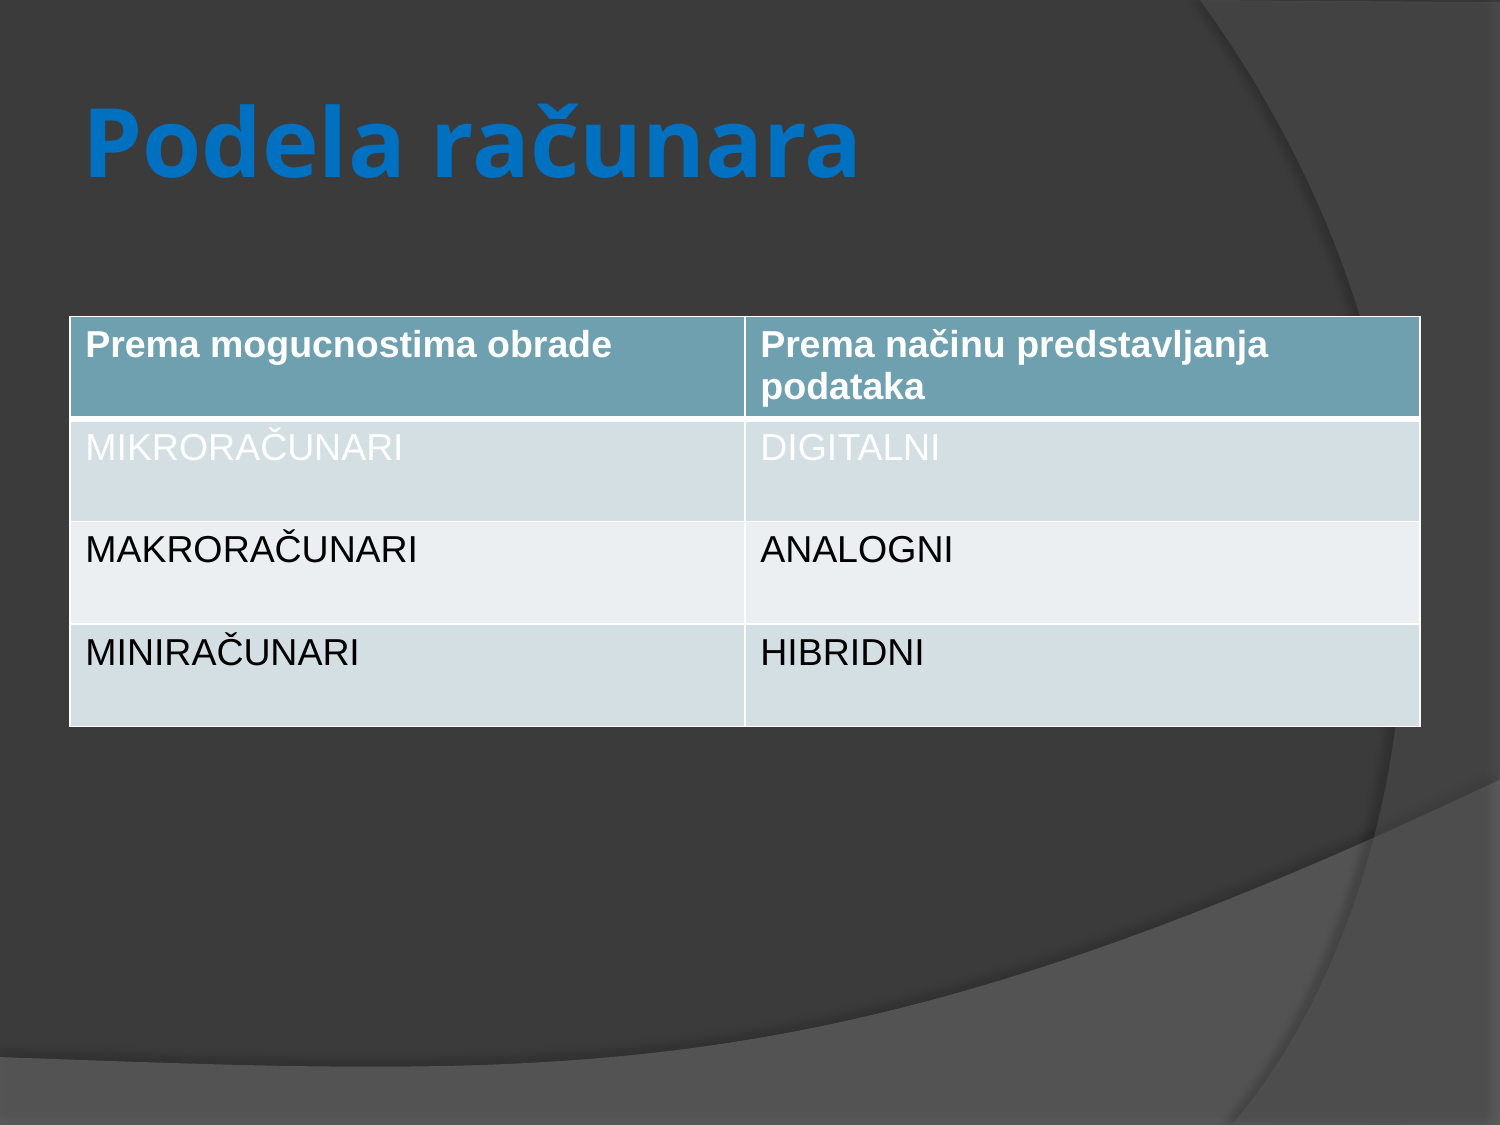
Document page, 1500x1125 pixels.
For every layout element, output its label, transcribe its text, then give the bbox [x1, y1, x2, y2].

table_cell MIKRORAČUNARI [71, 422, 744, 521]
table_cell DIGITALNI [746, 422, 1419, 521]
table_cell HIBRIDNI [746, 625, 1419, 726]
table_header Prema načinu predstavljanja podataka [746, 317, 1419, 416]
table_cell MINIRAČUNARI [71, 625, 744, 726]
table_header Prema mogucnostima obrade [71, 317, 744, 416]
title Podela računara [75, 45, 1300, 233]
table_cell MAKRORAČUNARI [71, 522, 744, 623]
table_cell ANALOGNI [746, 522, 1419, 623]
